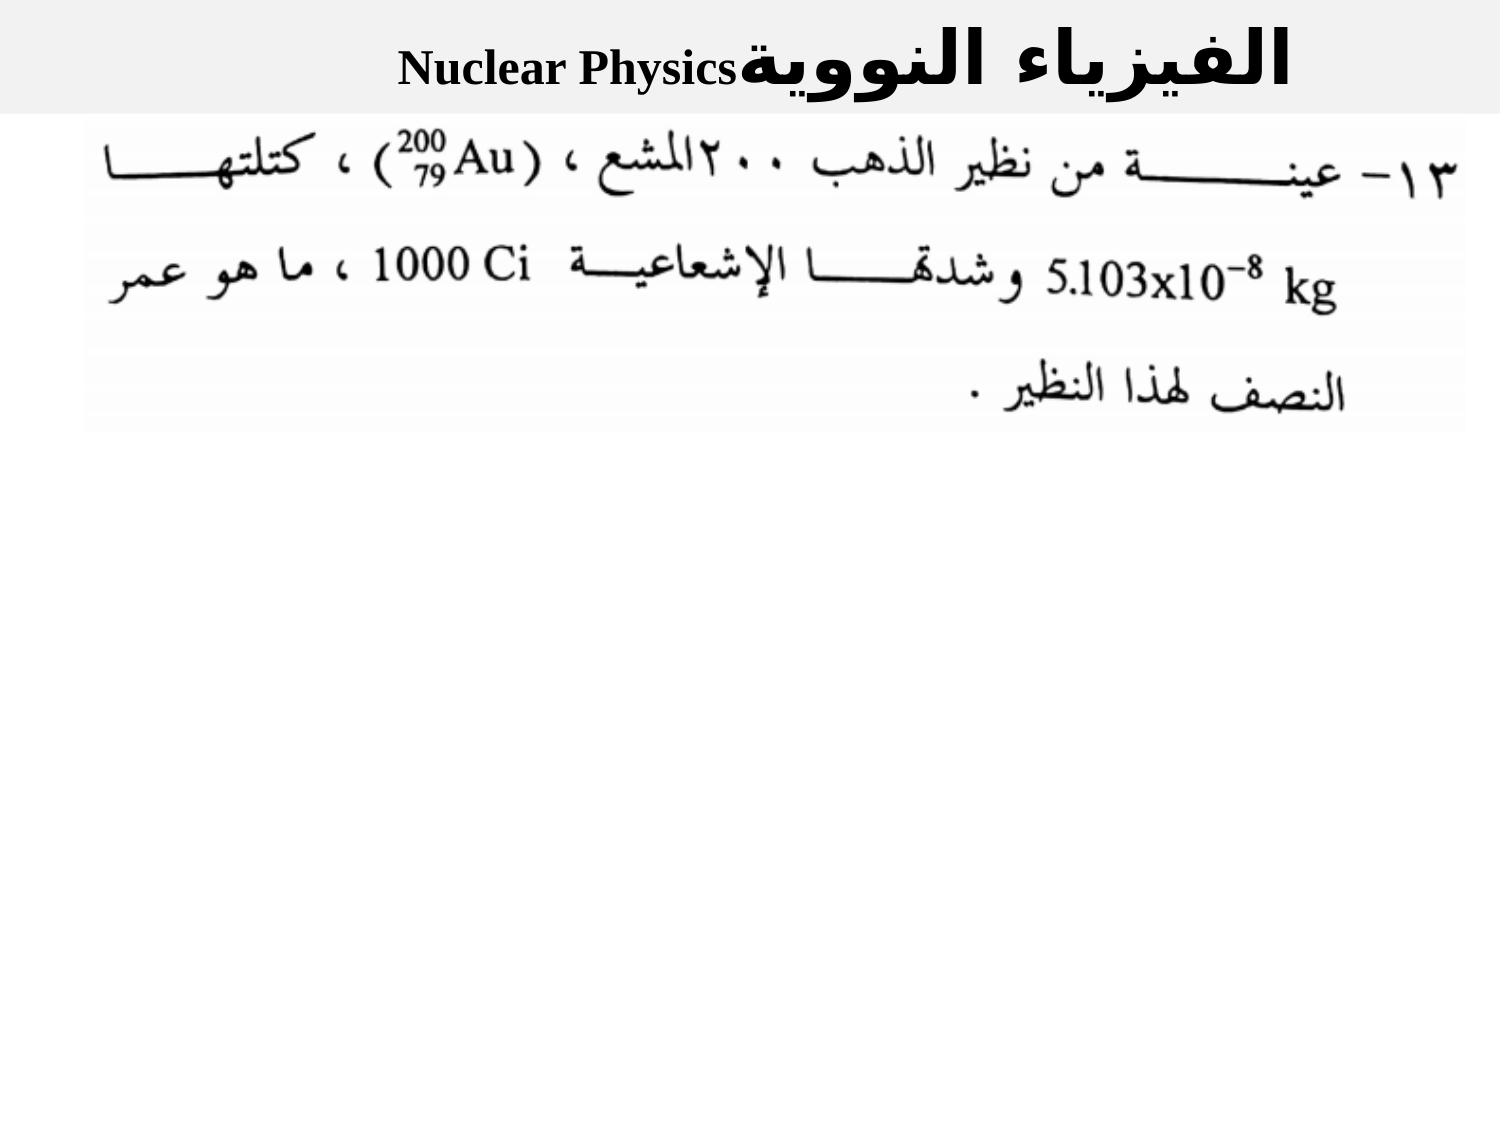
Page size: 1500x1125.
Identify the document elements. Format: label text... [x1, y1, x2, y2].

picture [83, 118, 1466, 433]
text_box الفيزياء النوويةNuclear Physics [0, 0, 1500, 114]
